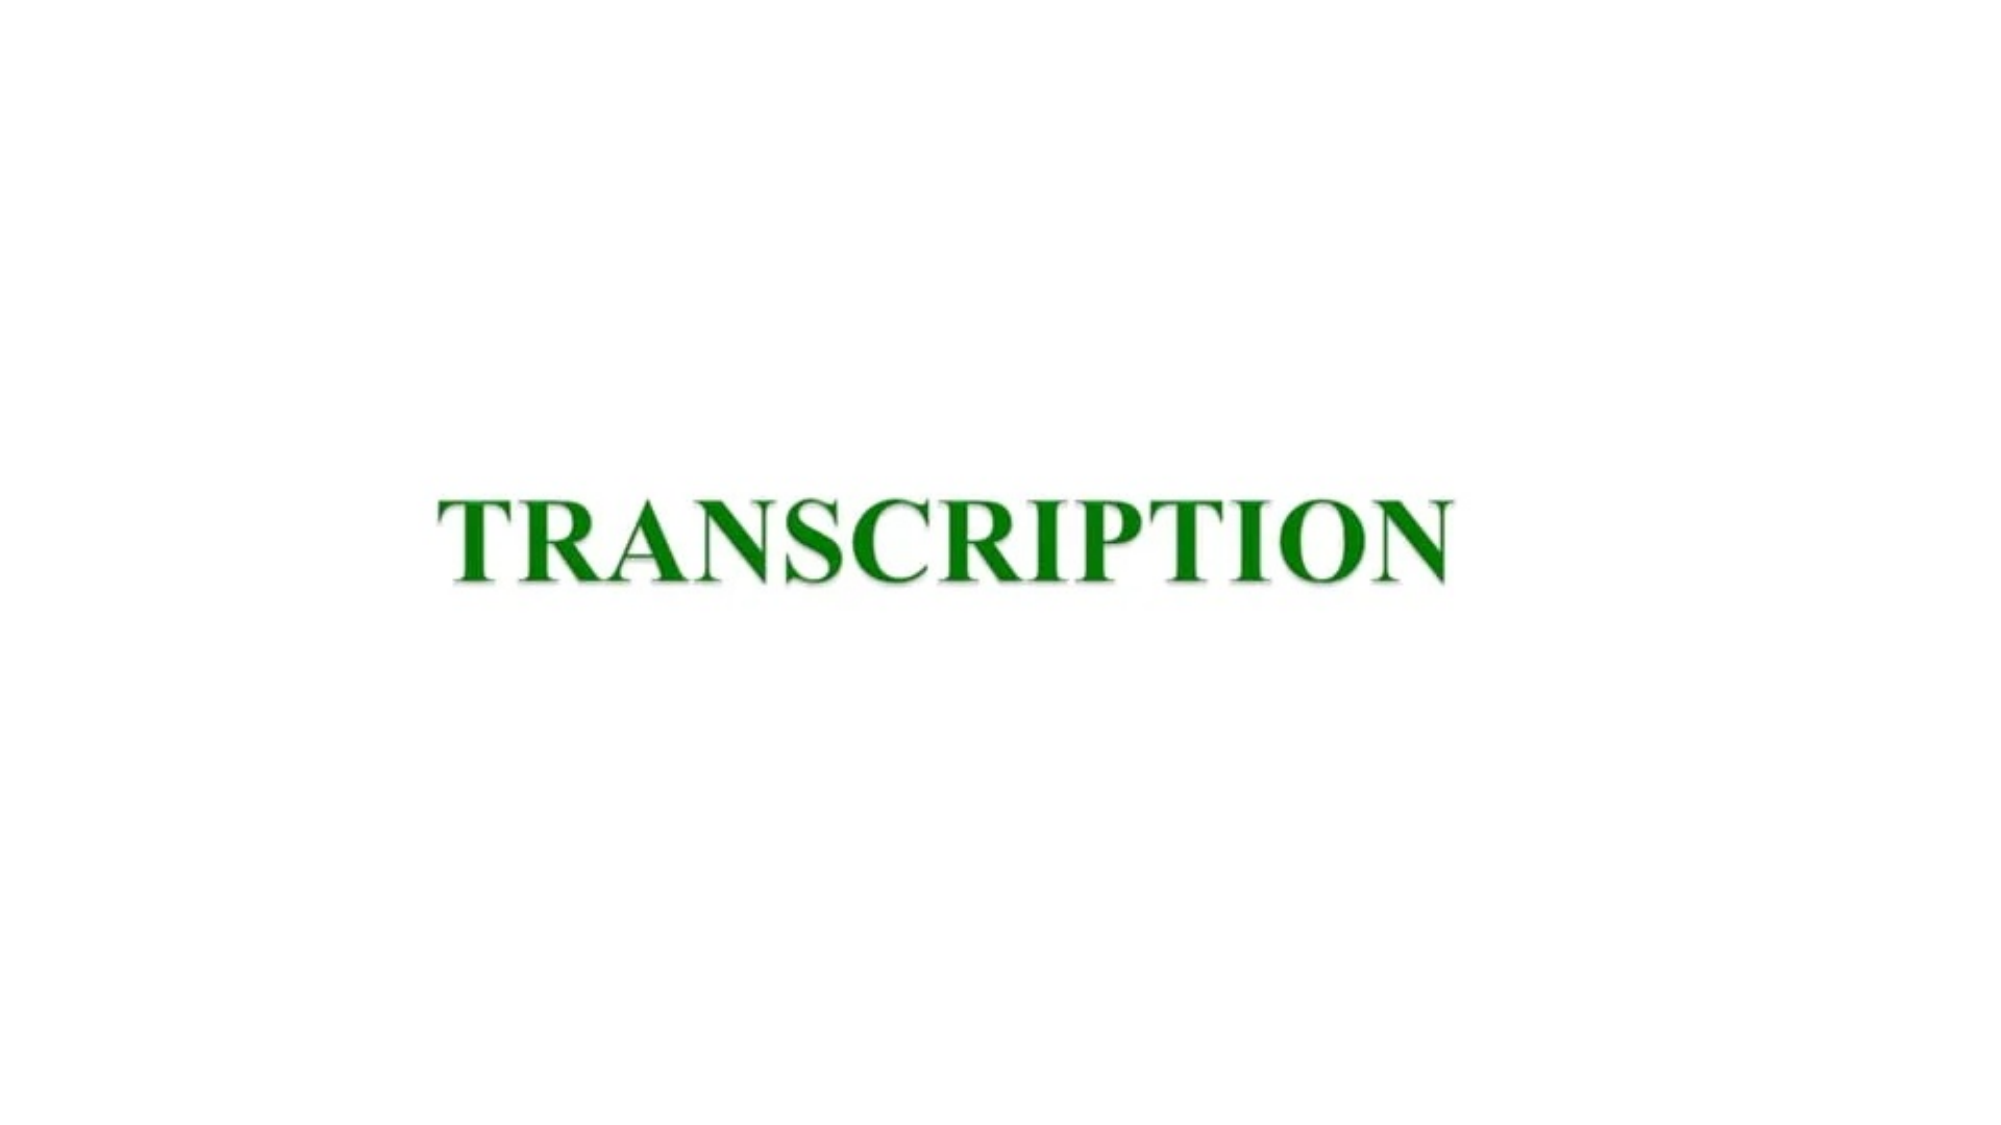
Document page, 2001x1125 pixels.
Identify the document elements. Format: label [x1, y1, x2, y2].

picture [253, 452, 1583, 649]
